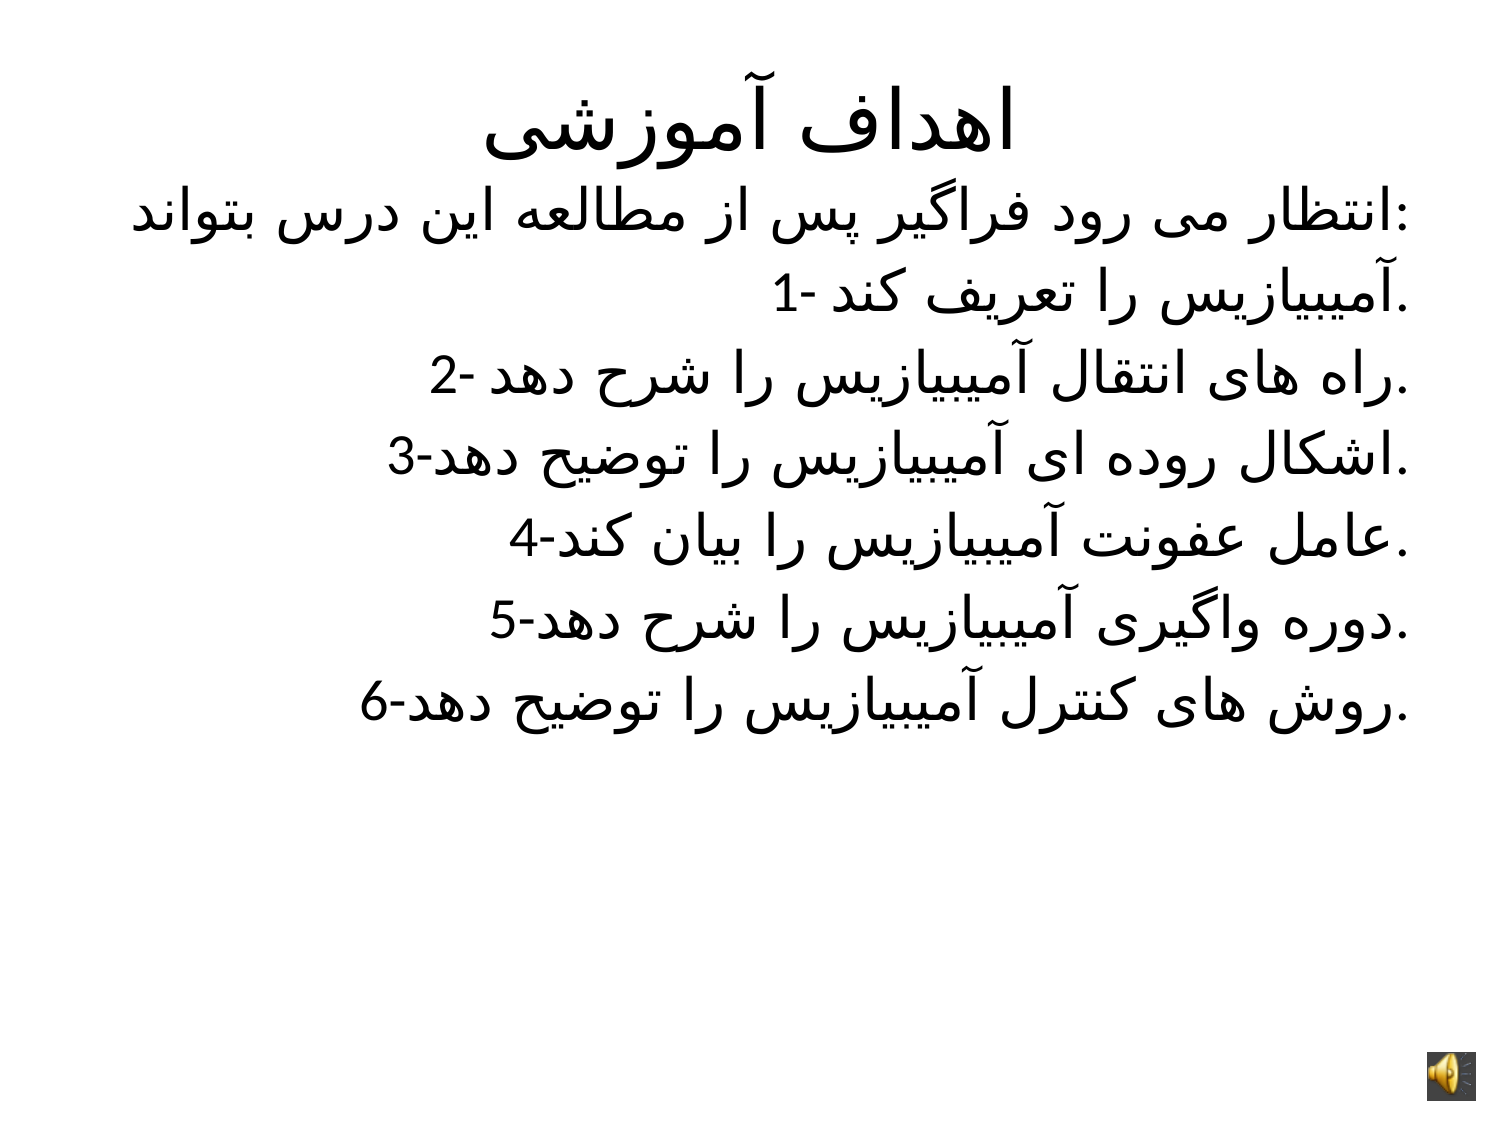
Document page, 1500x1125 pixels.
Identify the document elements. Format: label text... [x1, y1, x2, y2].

title اهداف آموزشی [75, 45, 1425, 164]
list انتظار می رود فراگیر پس از مطالعه این درس بتواند: 1- آمیبیازیس را تعریف کند. 2- راه های انتقال آمیبیازیس را شرح دهد. 3-اشکال روده ای آمیبیازیس را توضیح دهد. 4-عامل عفونت آمیبیازیس را بیان کند. 5-دوره واگیری آمیبیازیس را شرح دهد. 6-روش های کنترل آمیبیازیس را توضیح دهد. [75, 164, 1425, 1102]
picture [1426, 1051, 1477, 1102]
